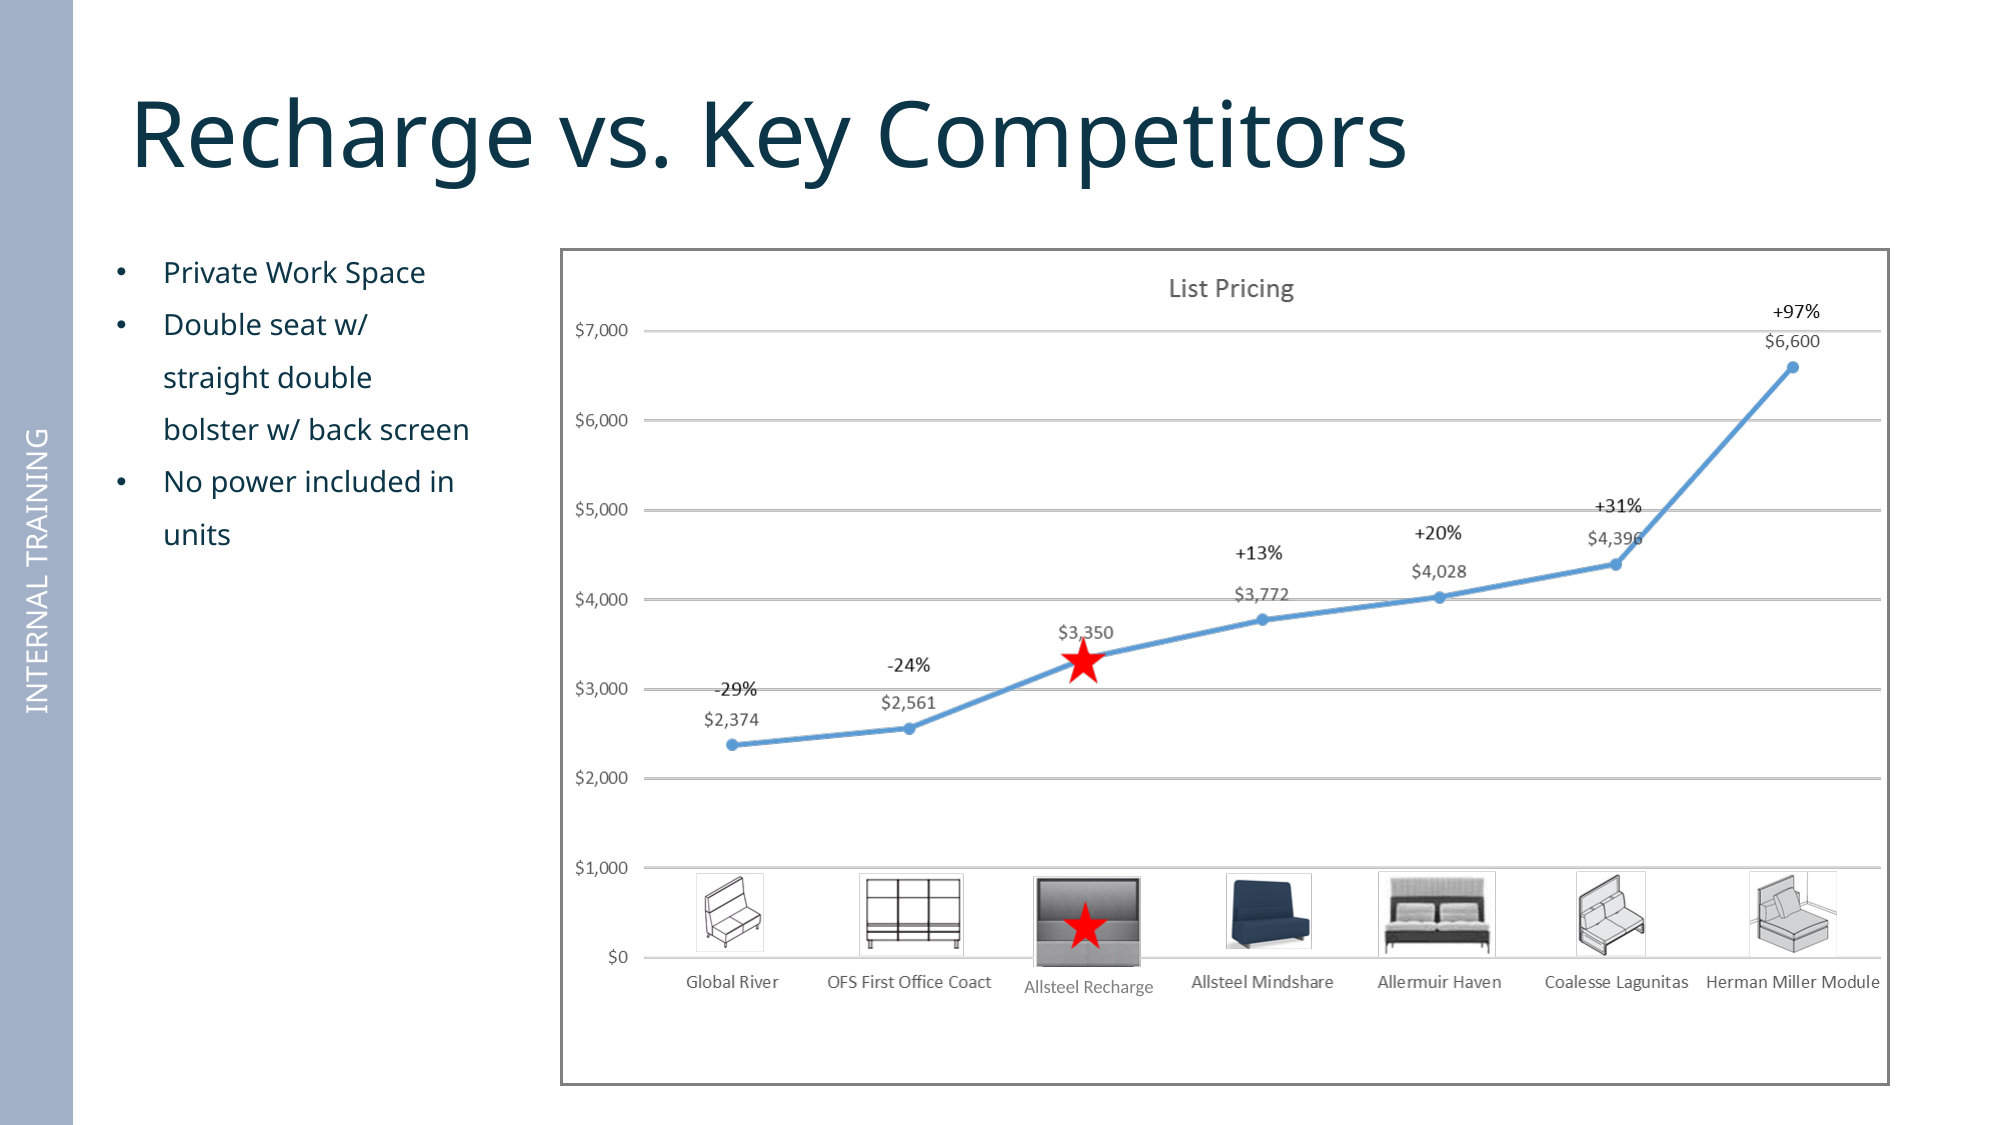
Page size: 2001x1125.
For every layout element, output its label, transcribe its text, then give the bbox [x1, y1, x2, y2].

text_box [561, 249, 1904, 1085]
text_box [0, 0, 73, 1125]
text_box INTERNAL TRAINING [10, 73, 61, 1070]
text_box Private Work Space Double seat w/ straight double bolster w/ back screen No power included in units [101, 229, 491, 559]
text_box Recharge vs. Key Competitors [115, 80, 1760, 210]
